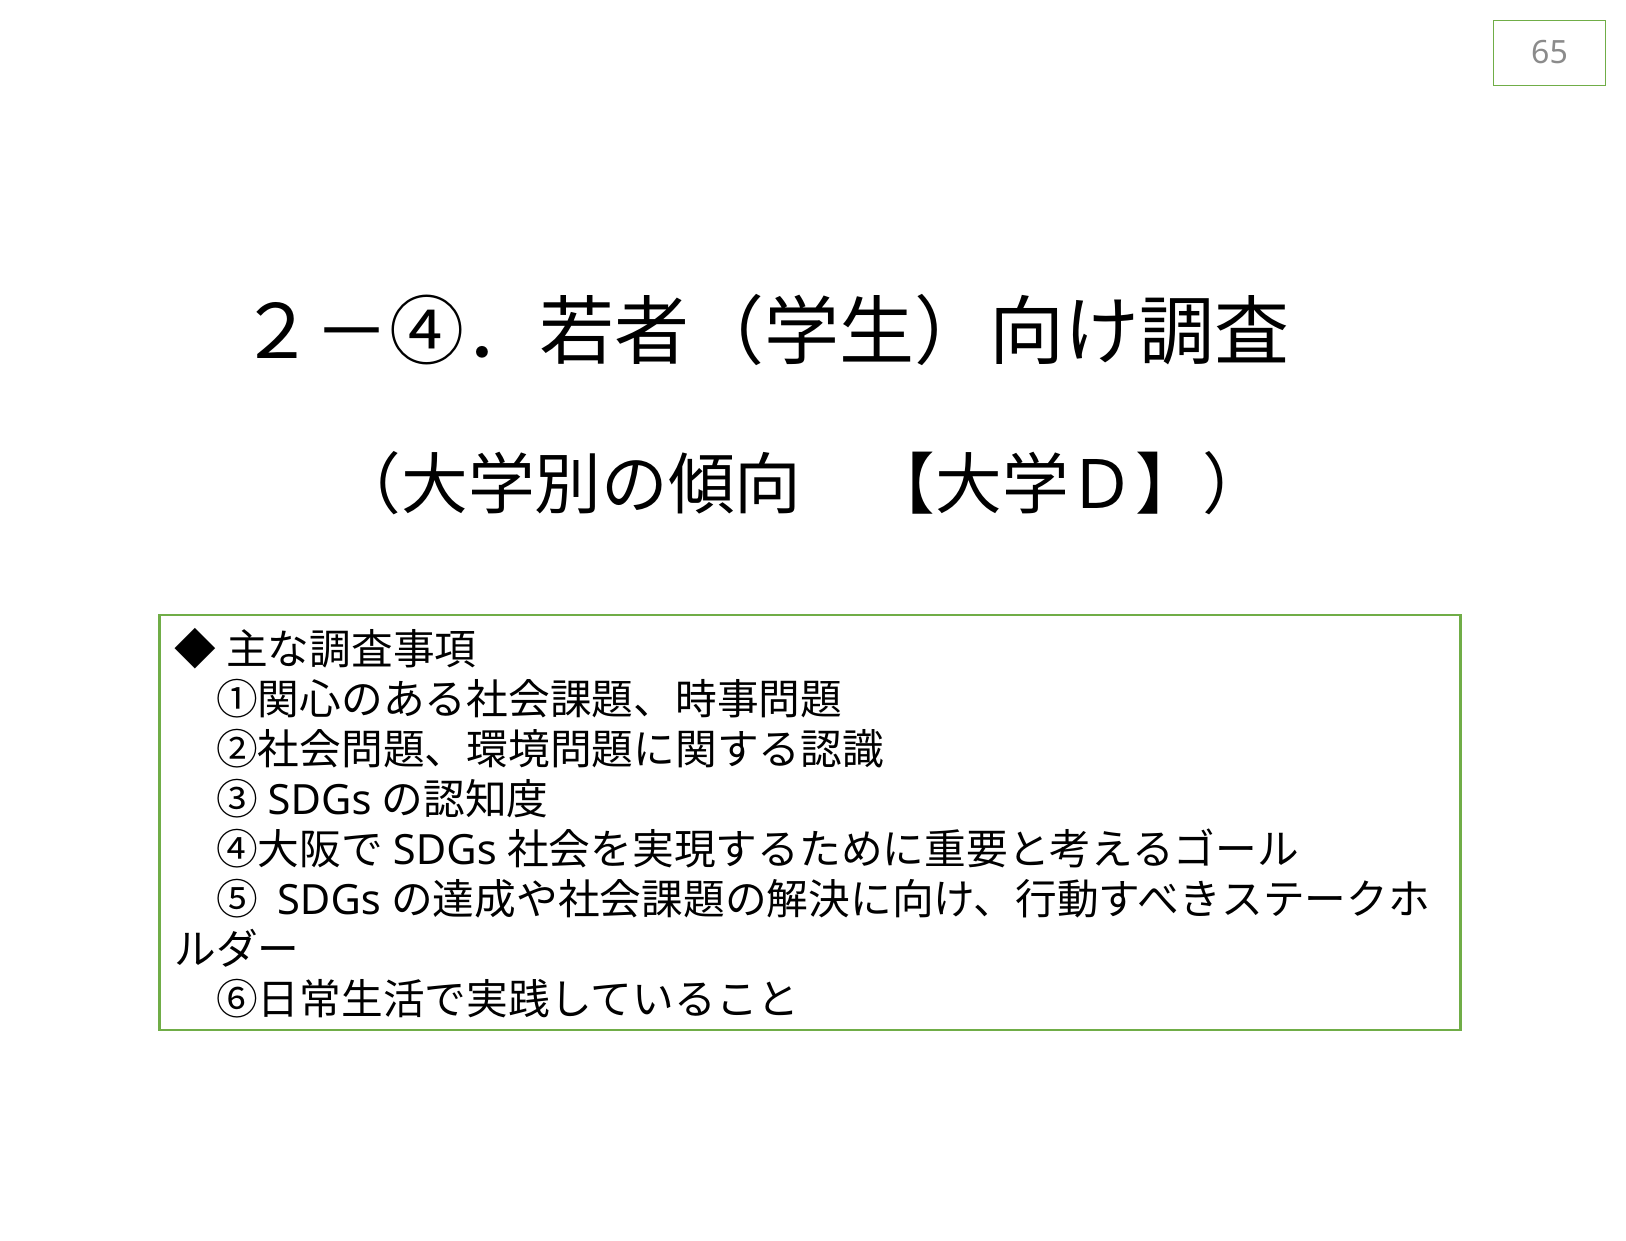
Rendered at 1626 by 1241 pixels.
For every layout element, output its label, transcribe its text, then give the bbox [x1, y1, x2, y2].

text_box ◆主な調査事項 ①関心のある社会課題、時事問題 ②社会問題、環境問題に関する認識 ③SDGsの認知度 ④大阪でSDGs社会を実現するために重要と考えるゴール ⑤ SDGsの達成や社会課題の解決に向け、行動すべきステークホルダー ⑥日常生活で実践していること [158, 614, 1462, 1031]
text_box ２－④．若者（学生）向け調査 [218, 275, 1311, 381]
slide_number 64 [1493, 20, 1606, 86]
text_box （大学別の傾向 【大学Ｄ】） [192, 434, 1412, 530]
